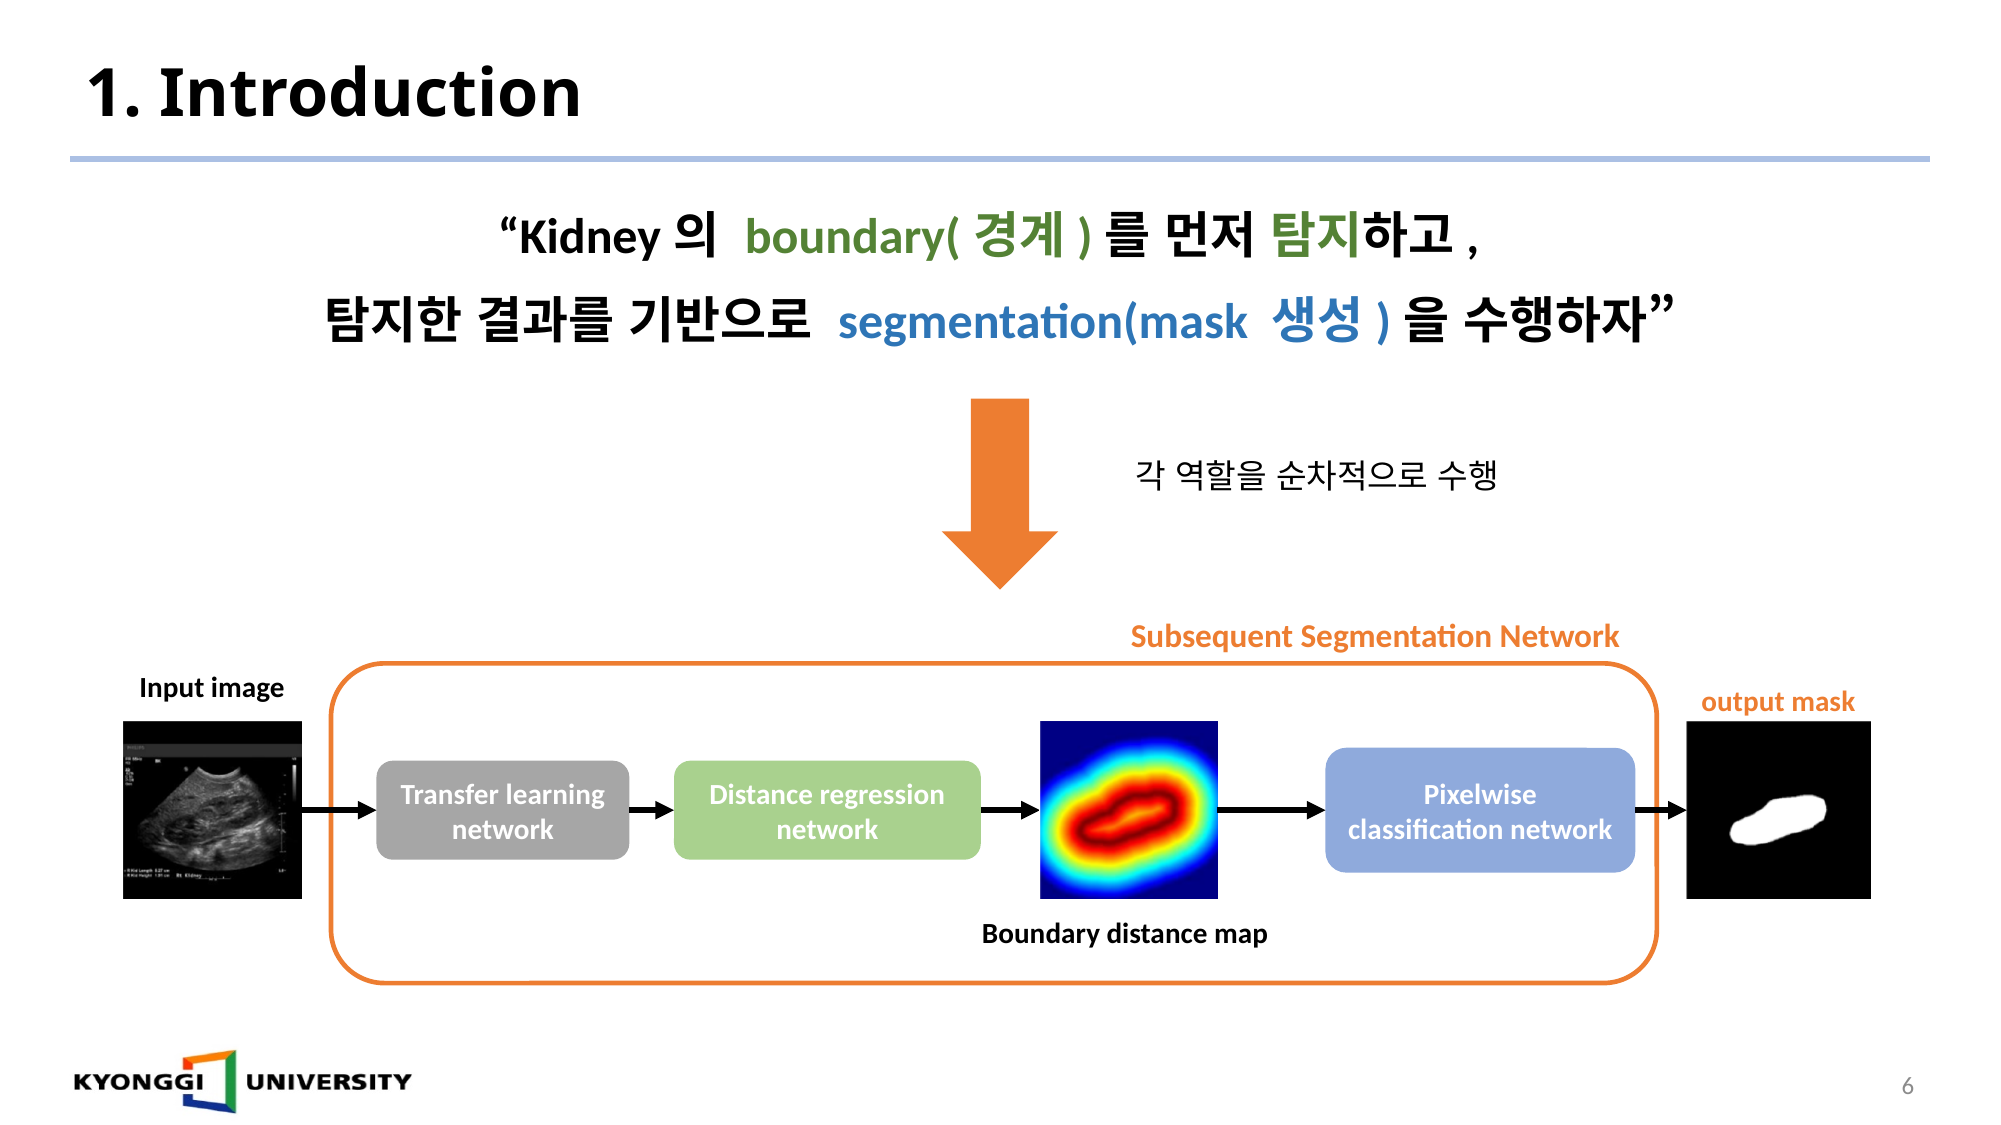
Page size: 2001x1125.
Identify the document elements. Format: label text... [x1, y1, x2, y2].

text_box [123, 606, 1871, 984]
title 1. Introduction [70, 32, 1930, 158]
picture [69, 1044, 418, 1124]
text_box “Kidney의 boundary(경계)를 먼저 탐지하고, 탐지한 결과를 기반으로 segmentation(mask 생성)을 수행하자” [70, 195, 1930, 356]
text_box [939, 397, 1061, 592]
text_box 각 역할을 순차적으로 수행 [1058, 447, 1577, 503]
slide_number 6 [1412, 1054, 1930, 1115]
